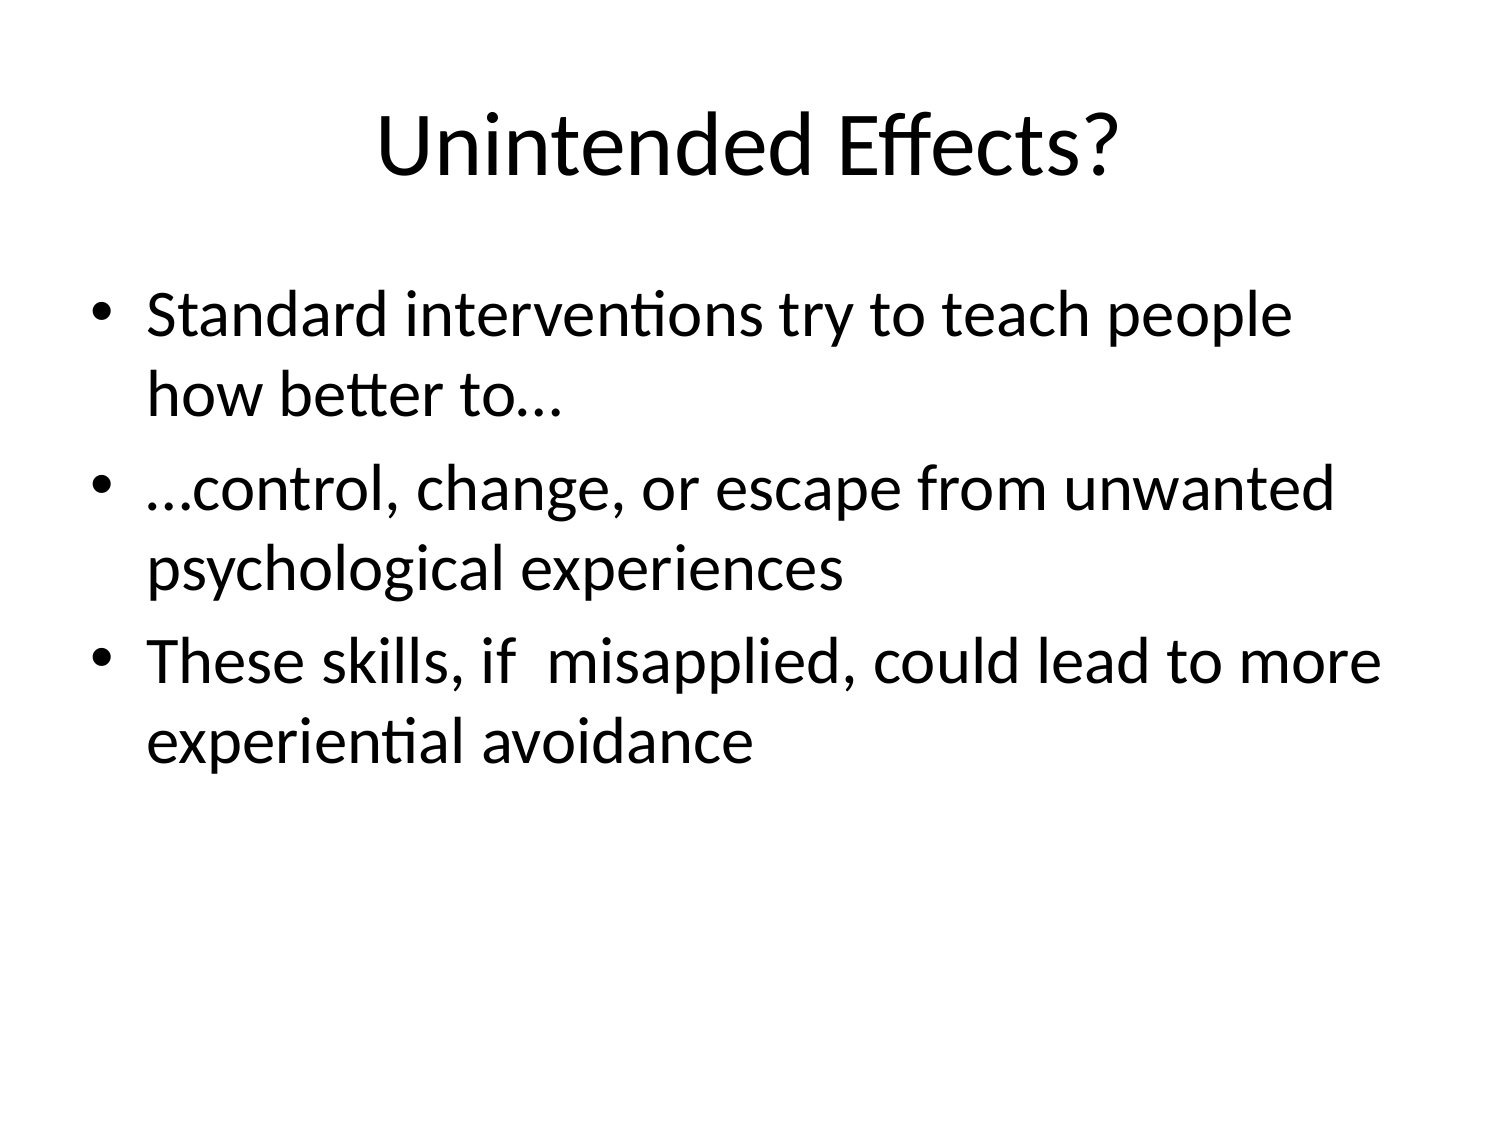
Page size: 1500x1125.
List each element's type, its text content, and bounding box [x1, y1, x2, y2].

list Standard interventions try to teach people how better to… …control, change, or escape from unwanted psychological experiences These skills, if misapplied, could lead to more experiential avoidance [75, 262, 1425, 1005]
title Unintended Effects? [75, 45, 1425, 233]
